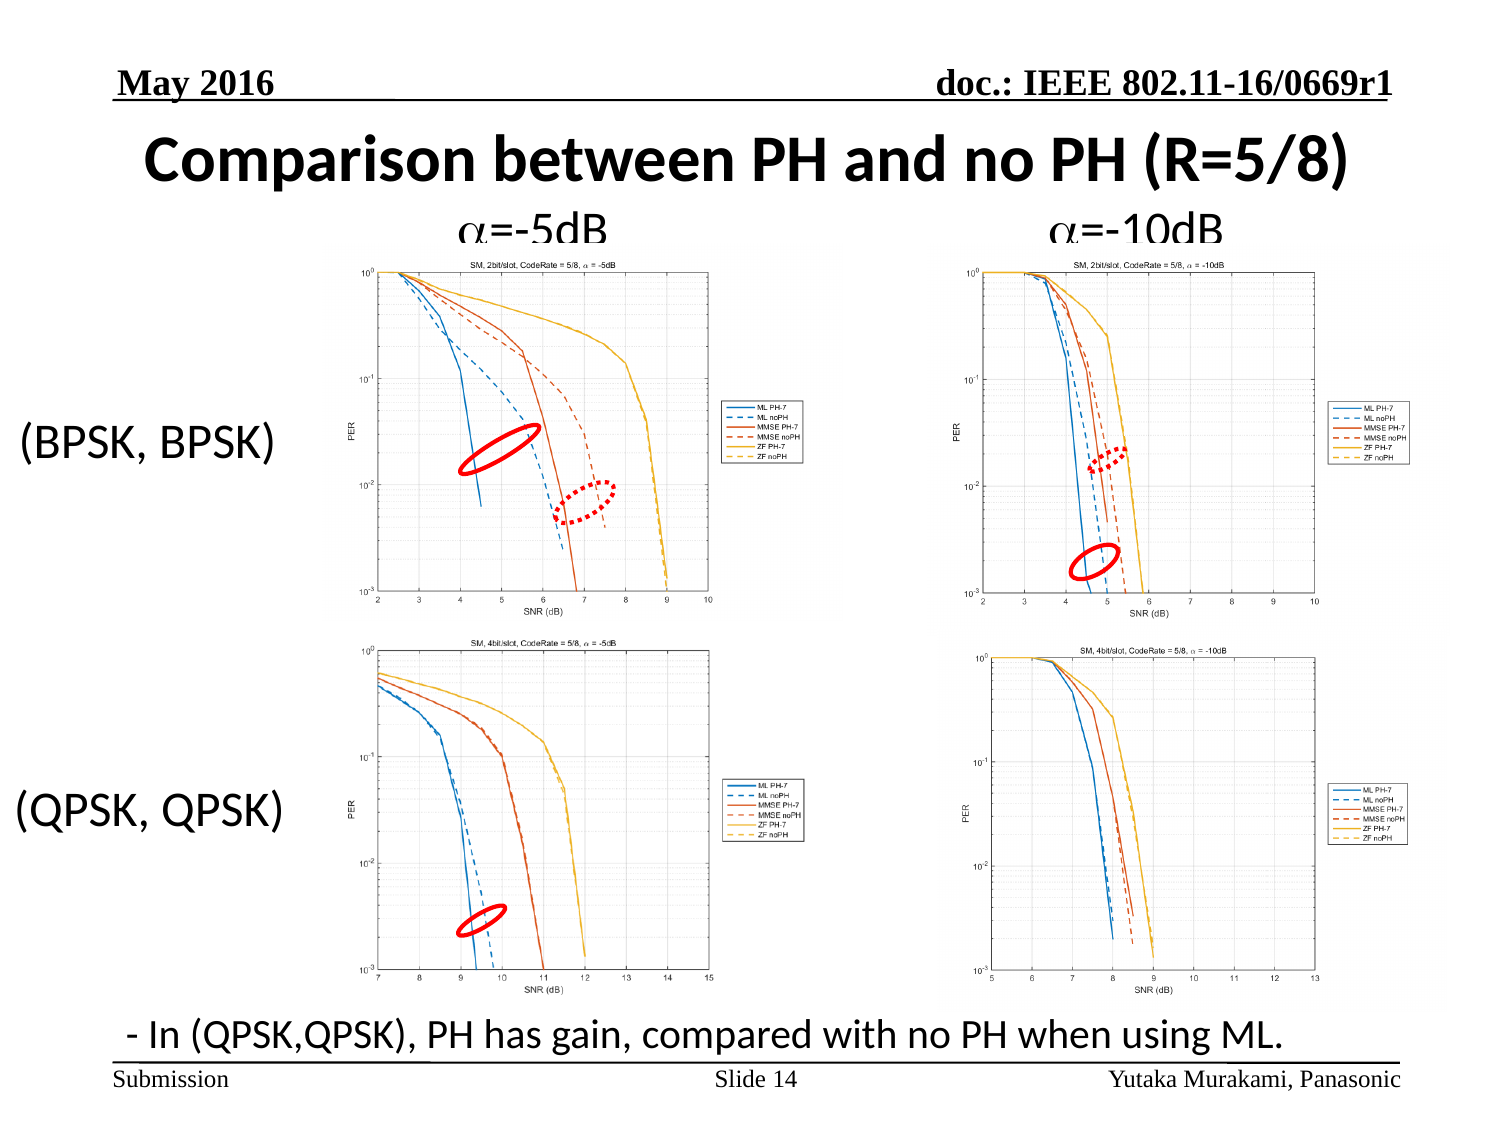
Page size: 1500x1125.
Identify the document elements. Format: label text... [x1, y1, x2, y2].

footer Yutaka Murakami, Panasonic [902, 1061, 1402, 1093]
text_box a=-5dB [442, 188, 656, 241]
picture [926, 243, 1450, 1012]
picture [322, 243, 844, 1013]
text_box - In (QPSK,QPSK), PH has gain, compared with no PH when using ML. [110, 999, 1387, 1067]
text_box (QPSK, QPSK) [0, 769, 312, 848]
slide_number Slide 14 [712, 1067, 800, 1123]
text_box a=-10dB [1033, 188, 1247, 241]
text_box (BPSK, BPSK) [3, 401, 317, 480]
text_box Comparison between PH and no PH (R=5/8) [110, 101, 1386, 208]
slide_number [116, 58, 507, 101]
